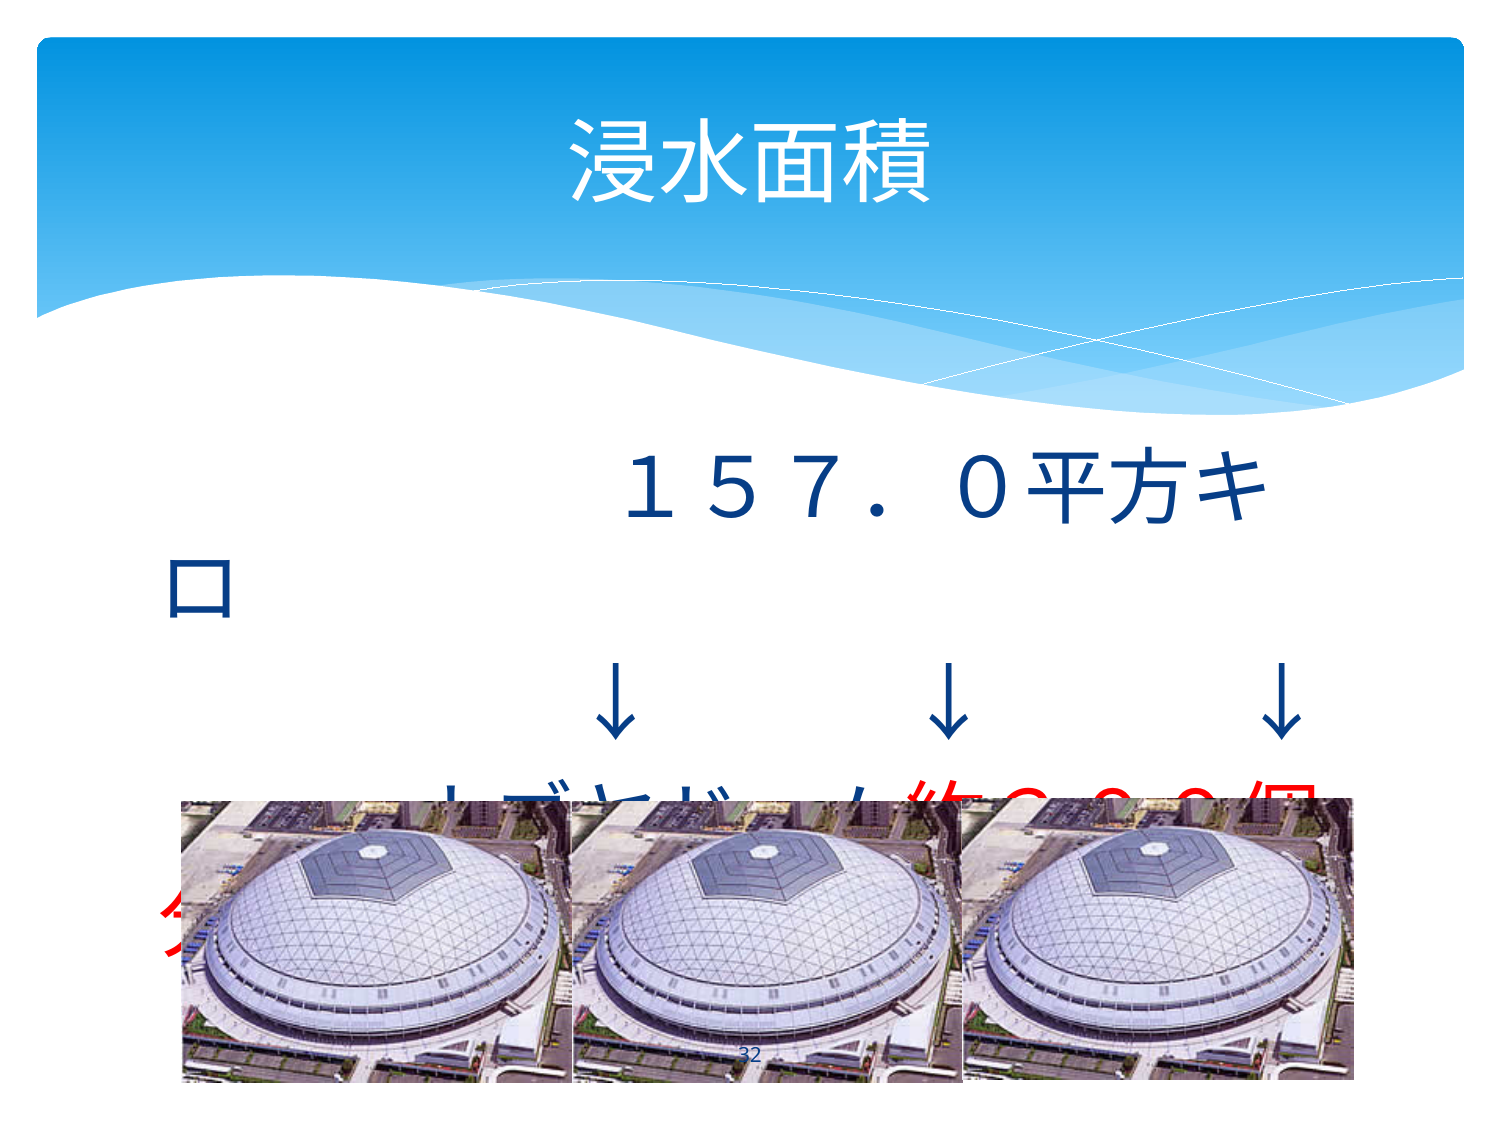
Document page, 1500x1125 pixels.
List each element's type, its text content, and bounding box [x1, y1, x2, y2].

list １５７．０平方キロ ↓ ↓ ↓ ナゴヤドーム約３００個分 [143, 349, 1359, 1005]
title 浸水面積 [75, 55, 1425, 261]
picture [181, 797, 1354, 1083]
